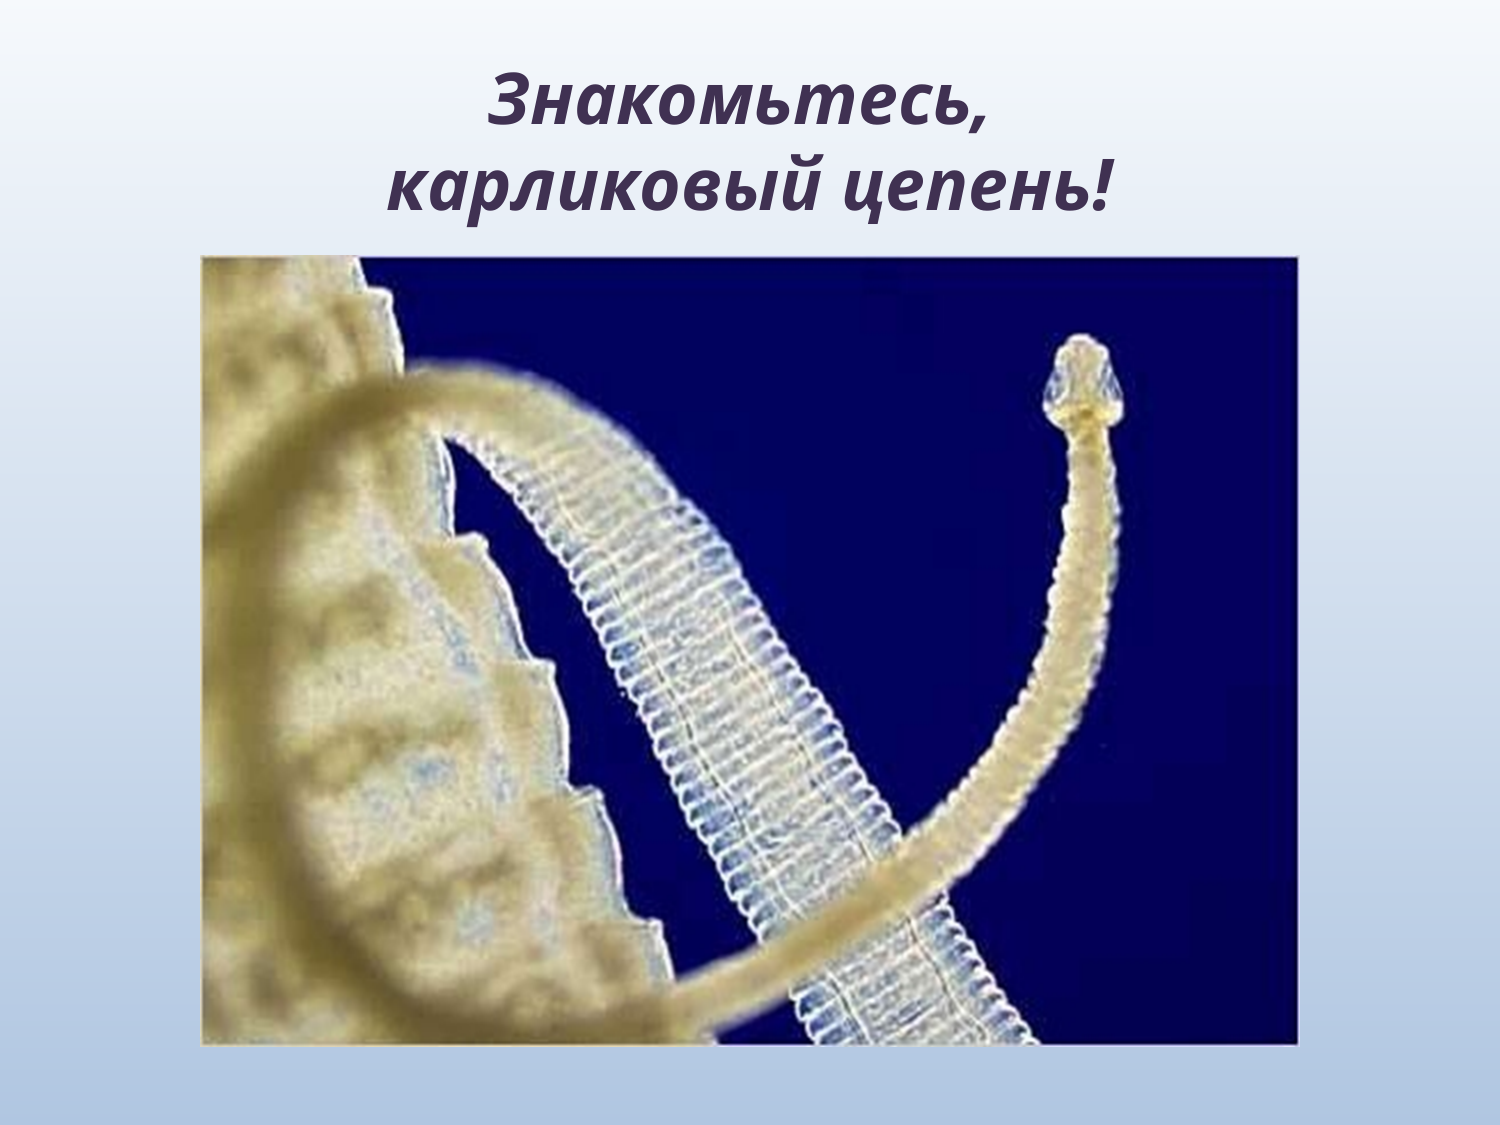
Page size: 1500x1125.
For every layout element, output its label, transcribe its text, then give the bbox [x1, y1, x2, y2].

title Знакомьтесь, карликовый цепень! [75, 45, 1425, 233]
picture [199, 255, 1300, 1047]
